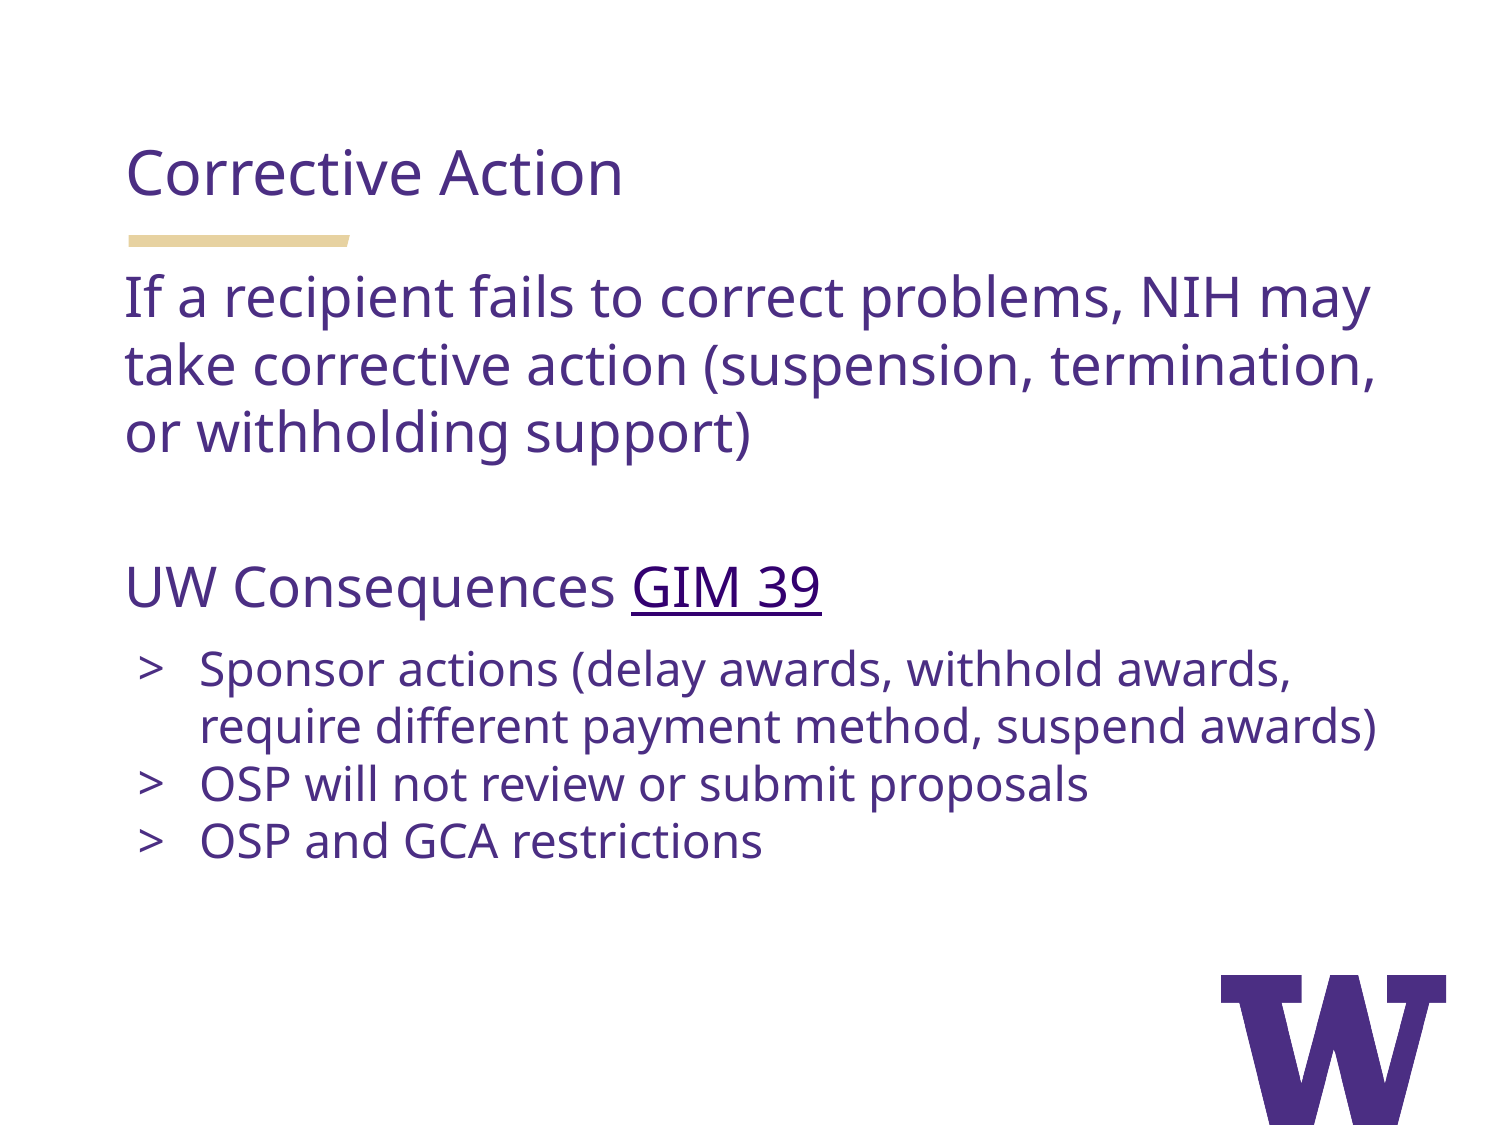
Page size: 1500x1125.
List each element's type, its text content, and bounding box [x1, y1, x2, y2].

picture [128, 235, 350, 246]
list Corrective Action [110, 60, 1453, 224]
list If a recipient fails to correct problems, NIH may take corrective action (suspension, termination, or withholding support) UW Consequences GIM 39 Sponsor actions (delay awards, withhold awards, require different payment method, suspend awards) OSP will not review or submit proposals OSP and GCA restrictions [109, 246, 1454, 906]
picture [1221, 975, 1447, 1125]
